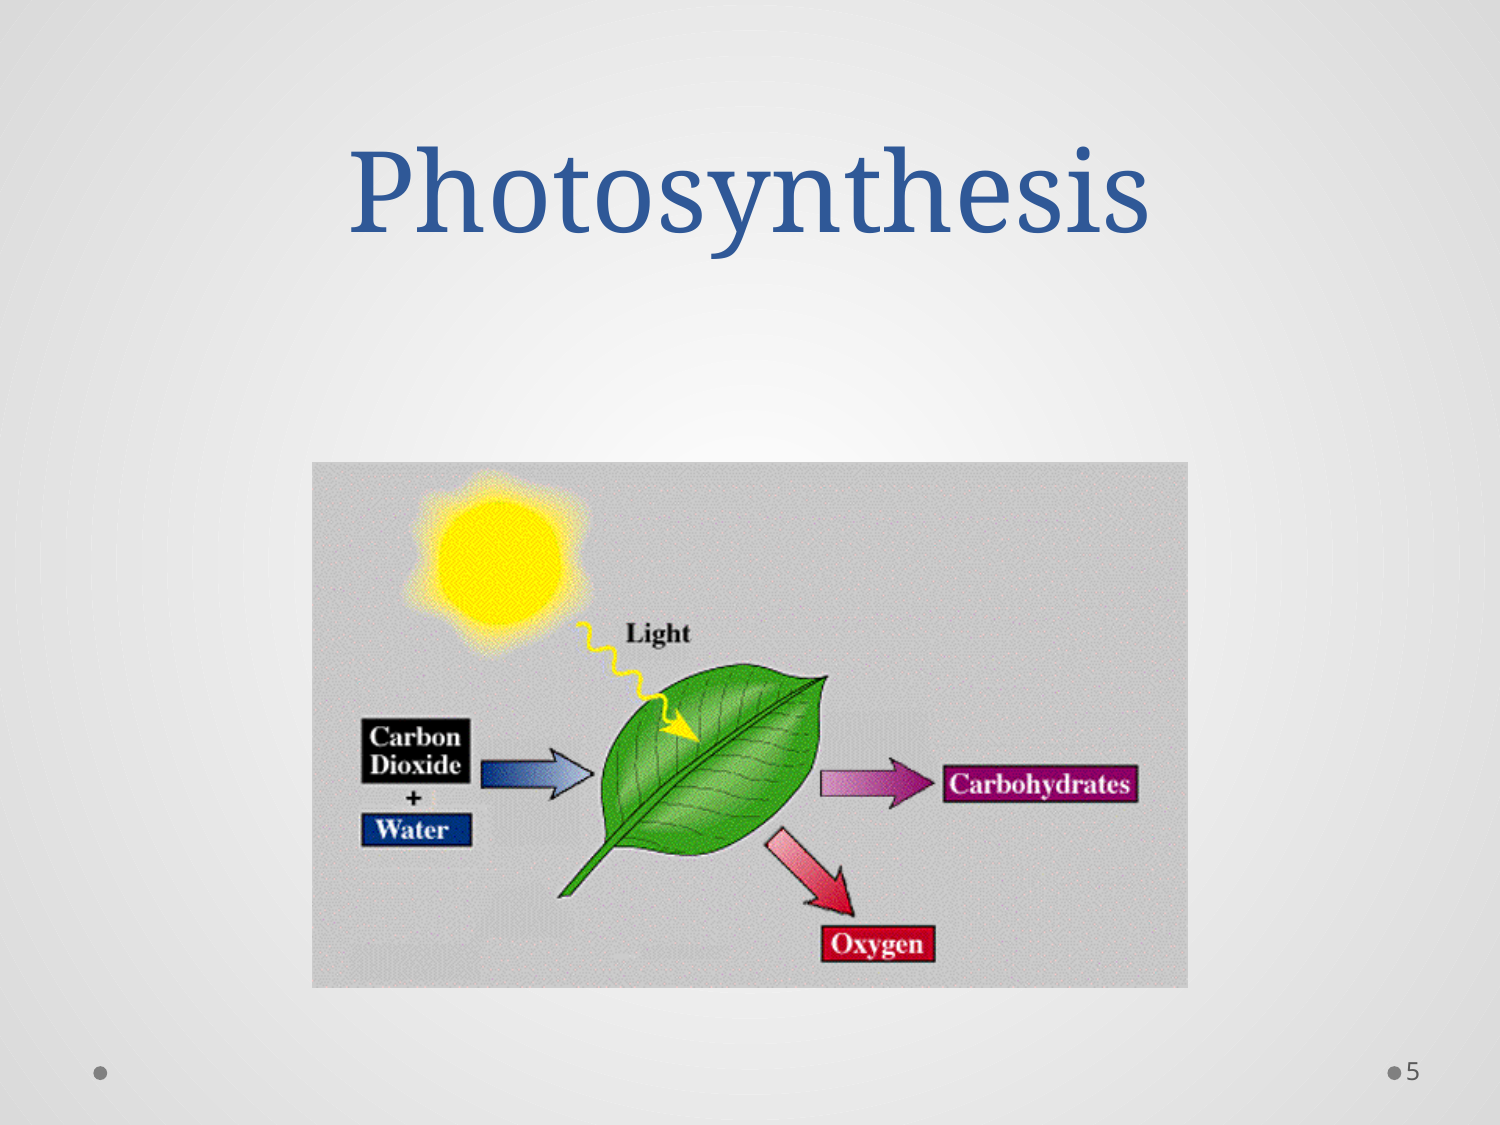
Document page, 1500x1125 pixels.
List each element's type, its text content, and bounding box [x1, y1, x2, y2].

slide_number 5 [1401, 1042, 1494, 1103]
title Photosynthesis [75, 0, 1425, 263]
picture [312, 462, 1188, 988]
